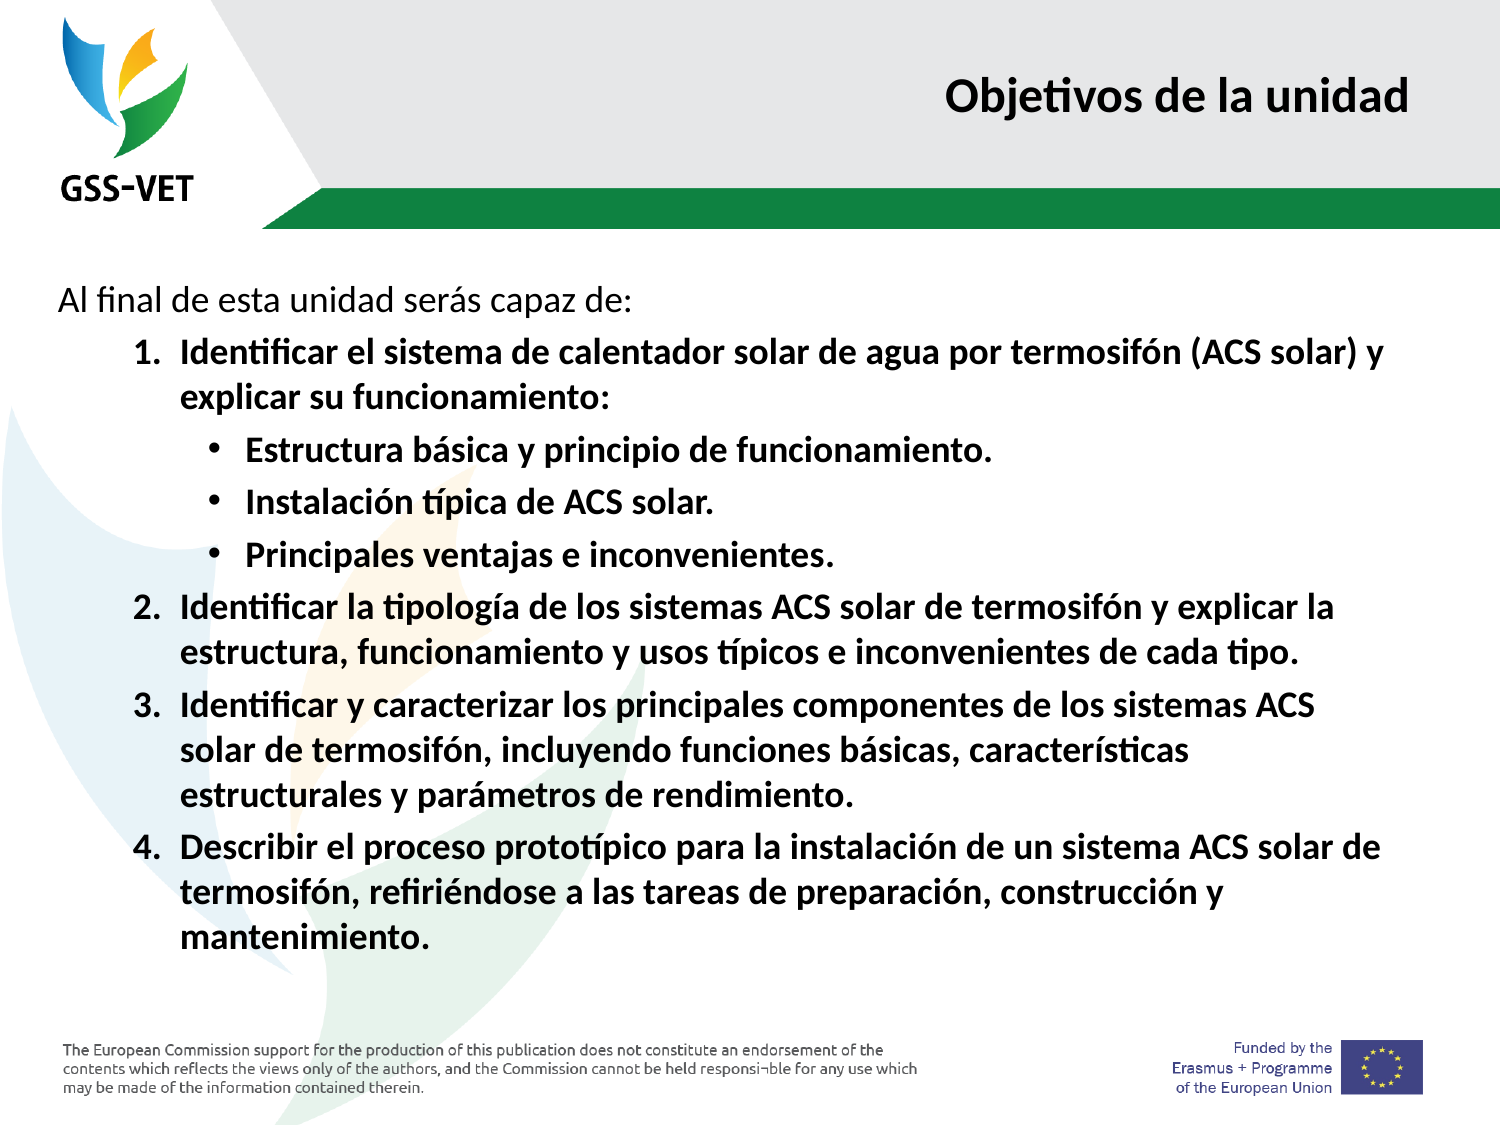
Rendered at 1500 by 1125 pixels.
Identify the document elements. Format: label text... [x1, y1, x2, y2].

list Al final de esta unidad serás capaz de: Identificar el sistema de calentador solar de agua por termosifón (ACS solar) y explicar su funcionamiento: Estructura básica y principio de funcionamiento. Instalación típica de ACS solar. Principales ventajas e inconvenientes. Identificar la tipología de los sistemas ACS solar de termosifón y explicar la estructura, funcionamiento y usos típicos e inconvenientes de cada tipo. Identificar y caracterizar los principales componentes de los sistemas ACS solar de termosifón, incluyendo funciones básicas, características estructurales y parámetros de rendimiento. Describir el proceso prototípico para la instalación de un sistema ACS solar de termosifón, refiriéndose a las tareas de preparación, construcción y mantenimiento. [42, 267, 1402, 965]
title Objetivos de la unidad [324, 0, 1425, 185]
picture [0, 0, 1500, 1125]
